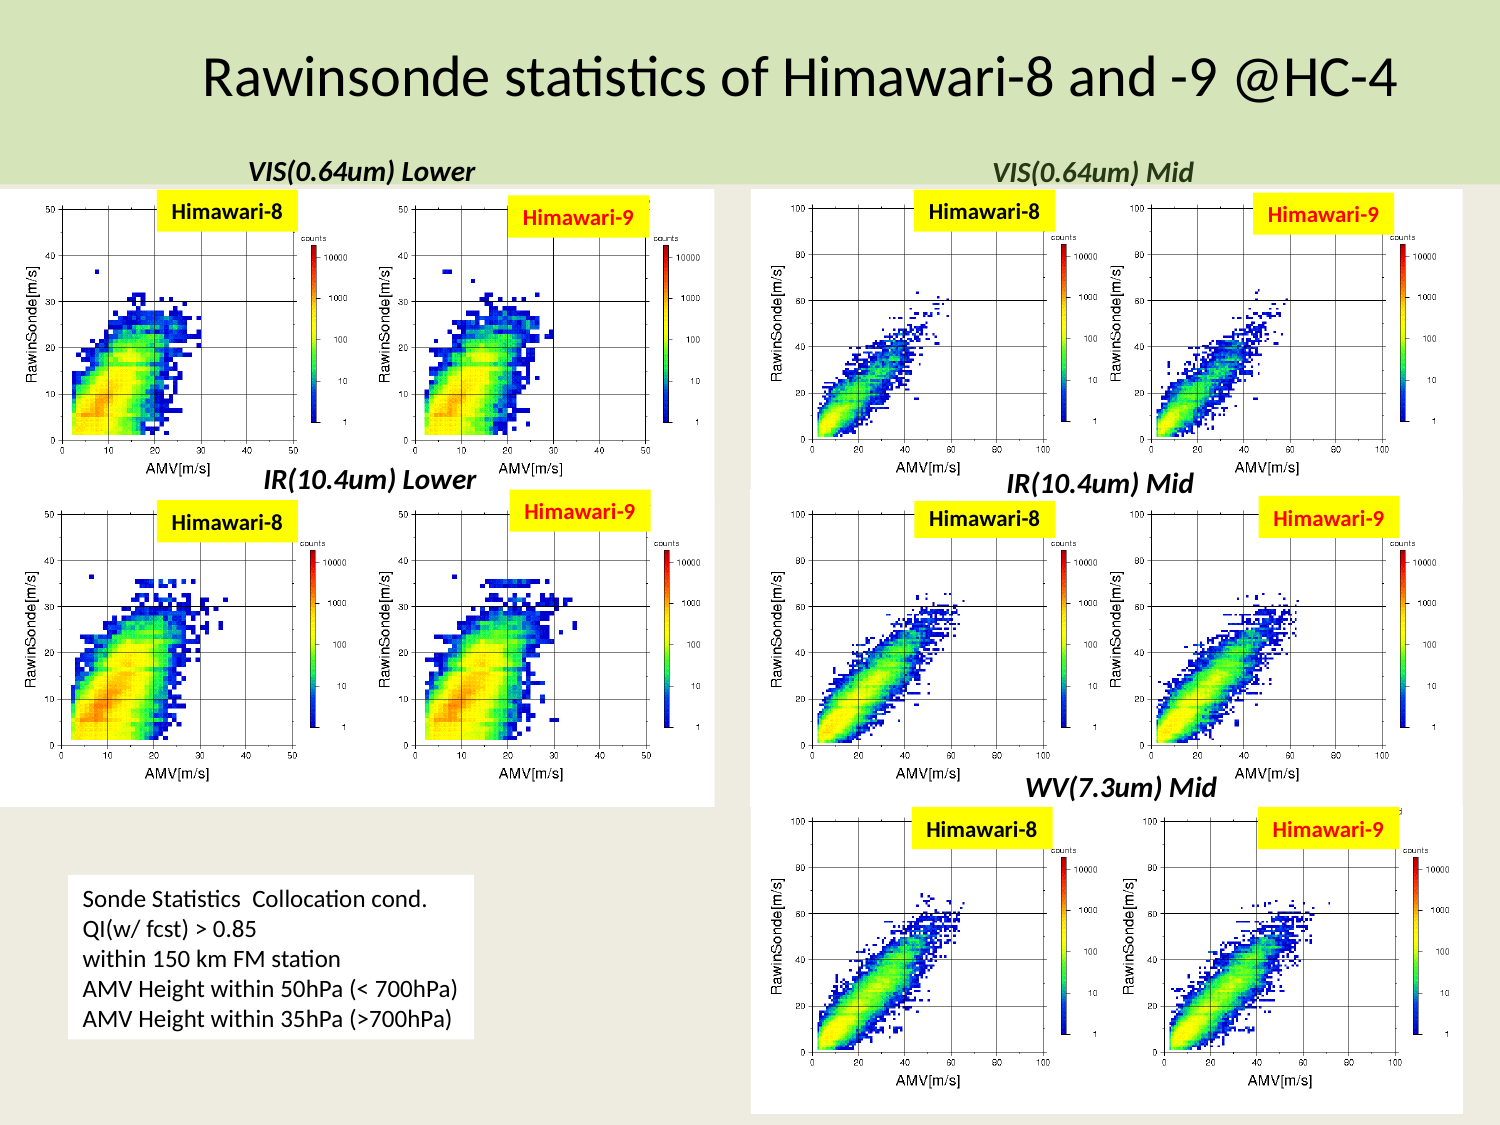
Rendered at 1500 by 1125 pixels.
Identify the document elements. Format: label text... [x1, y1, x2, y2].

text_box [749, 145, 1464, 1115]
text_box Sonde Statistics Collocation cond. QI(w/ fcst) > 0.85 within 150 km FM station AMV Height within 50hPa (< 700hPa) AMV Height within 35hPa (>700hPa) [68, 874, 474, 1040]
text_box [0, 0, 1500, 186]
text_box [0, 144, 715, 808]
text_box Rawinsonde statistics of Himawari-8 and -9 @HC-4 [188, 30, 1414, 116]
